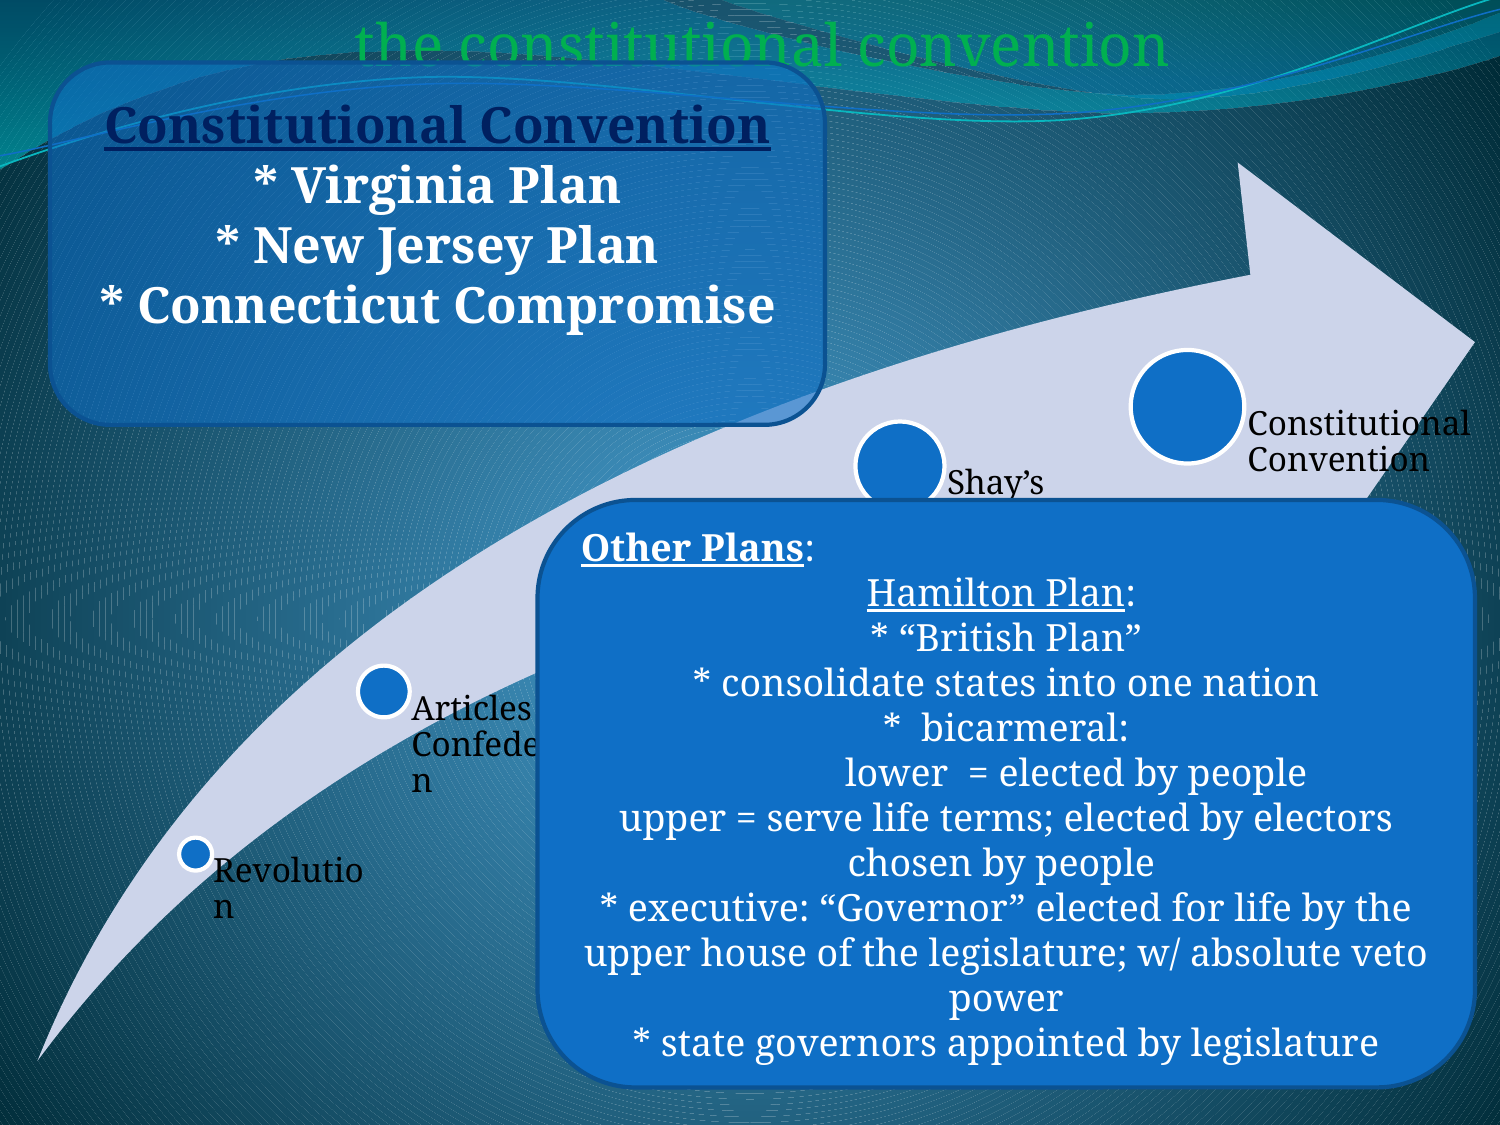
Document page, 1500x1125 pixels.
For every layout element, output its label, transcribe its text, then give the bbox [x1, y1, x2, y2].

text_box Constitutional Convention * Virginia Plan * New Jersey Plan * Connecticut Compromise [47, 60, 828, 137]
text_box the constitutional convention [324, 0, 1200, 86]
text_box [37, 137, 1476, 1101]
